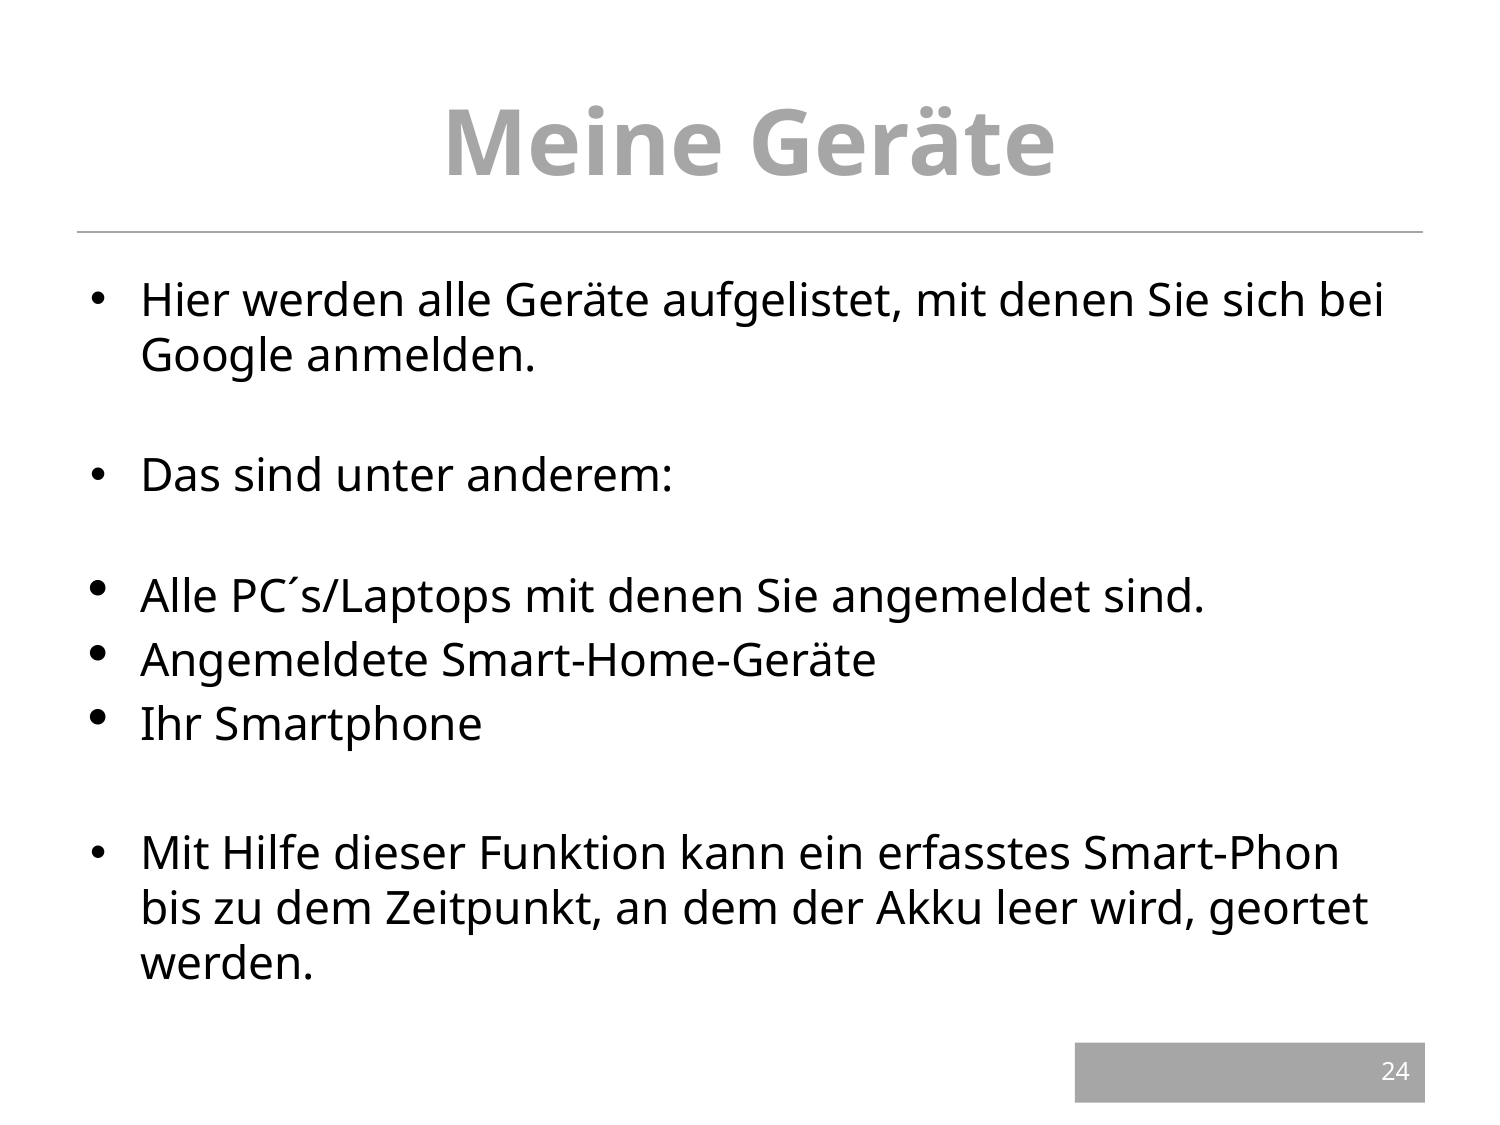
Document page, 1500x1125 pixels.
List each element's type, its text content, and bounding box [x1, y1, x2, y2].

slide_number 24 [1074, 1042, 1425, 1103]
list Hier werden alle Geräte aufgelistet, mit denen Sie sich bei Google anmelden. Das sind unter anderem: Alle PC´s/Laptops mit denen Sie angemeldet sind. Angemeldete Smart-Home-Geräte Ihr Smartphone Mit Hilfe dieser Funktion kann ein erfasstes Smart-Phon bis zu dem Zeitpunkt, an dem der Akku leer wird, geortet werden. [75, 262, 1425, 1005]
title Meine Geräte [75, 45, 1425, 233]
